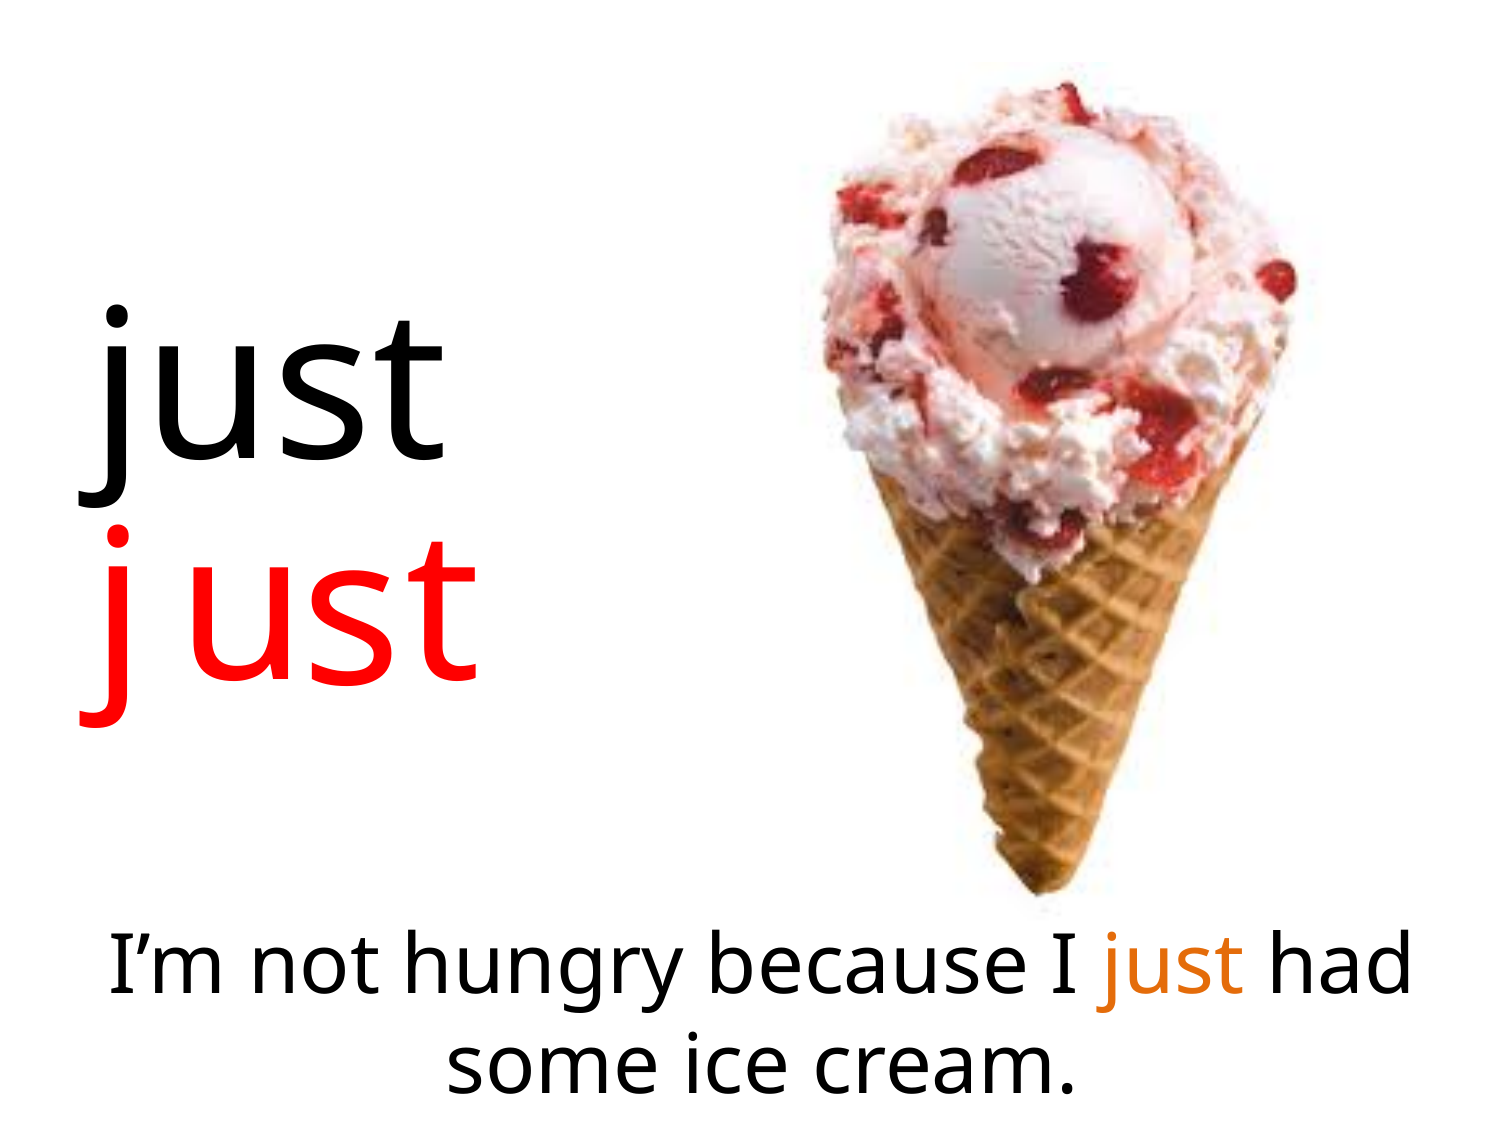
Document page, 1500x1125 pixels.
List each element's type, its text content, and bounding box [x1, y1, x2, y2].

picture [749, 62, 1364, 930]
title just [22, 217, 516, 533]
subtitle I’m not hungry because I just had some ice cream. [24, 903, 1500, 1056]
text_box s [282, 476, 421, 725]
text_box j [49, 470, 188, 720]
text_box u [162, 472, 307, 721]
text_box t [370, 471, 516, 721]
